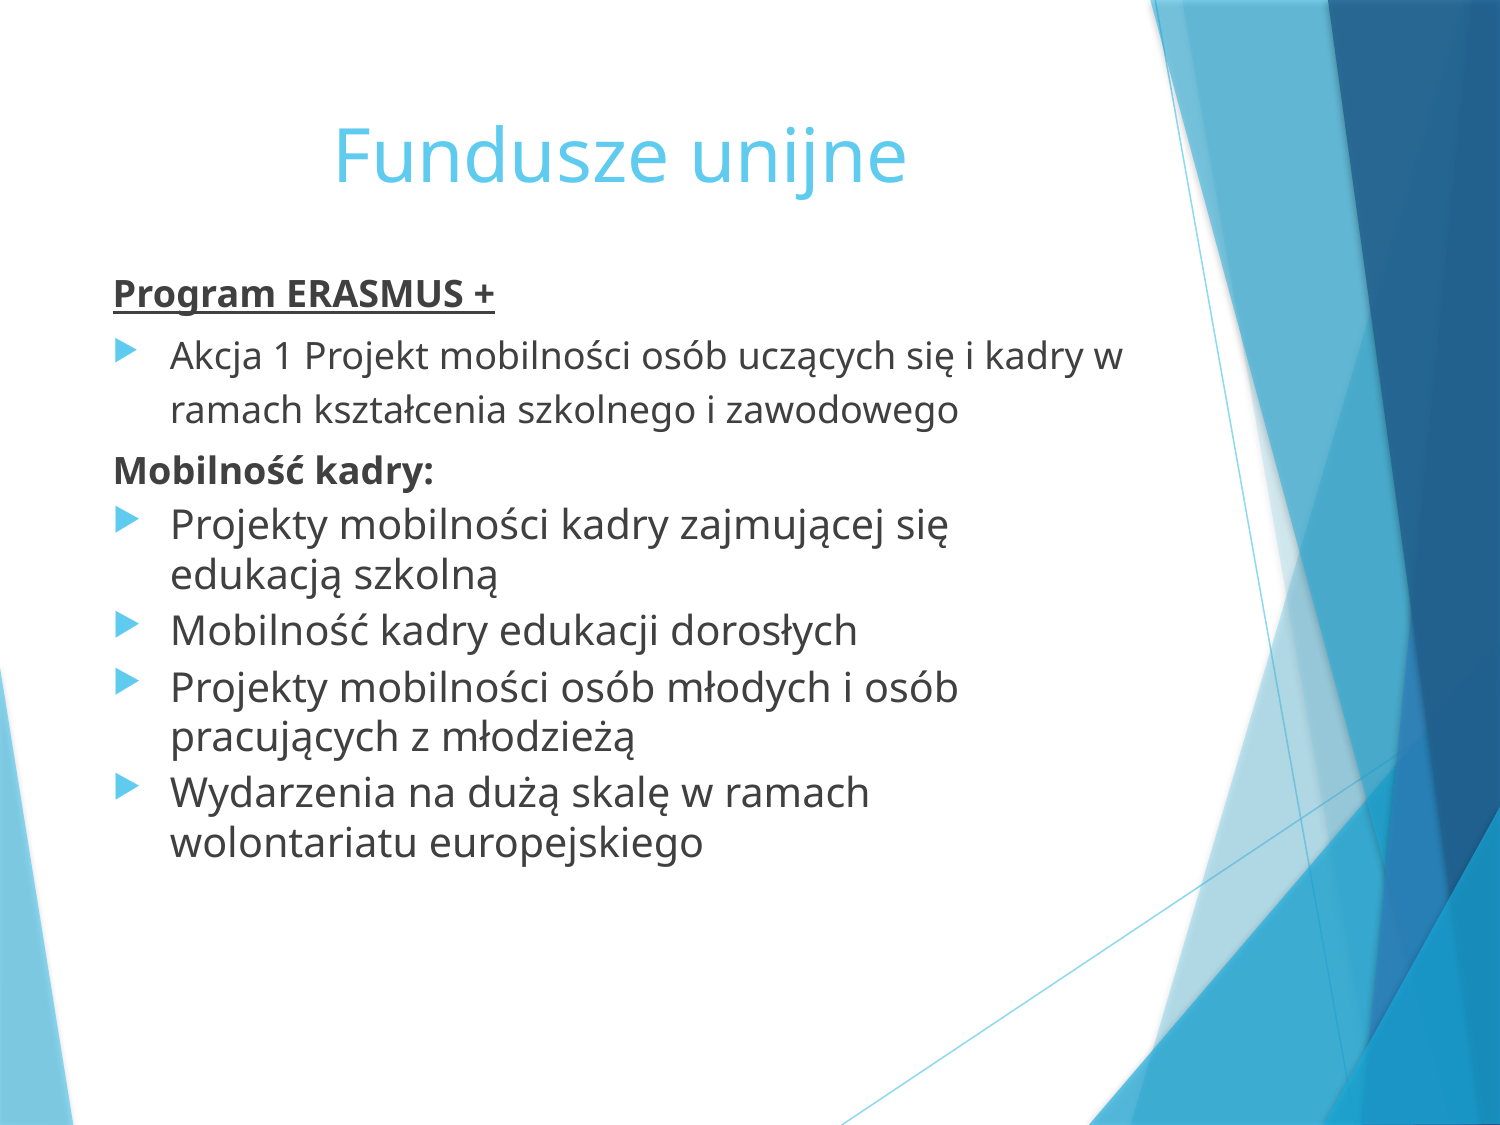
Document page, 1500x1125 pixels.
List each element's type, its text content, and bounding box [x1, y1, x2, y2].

title Fundusze unijne [99, 99, 1142, 317]
list Program ERASMUS + Akcja 1 Projekt mobilności osób uczących się i kadry w ramach kształcenia szkolnego i zawodowego Mobilność kadry: Projekty mobilności kadry zajmującej się edukacją szkolną Mobilność kadry edukacji dorosłych Projekty mobilności osób młodych i osób pracujących z młodzieżą Wydarzenia na dużą skalę w ramach wolontariatu europejskiego [97, 253, 1139, 891]
